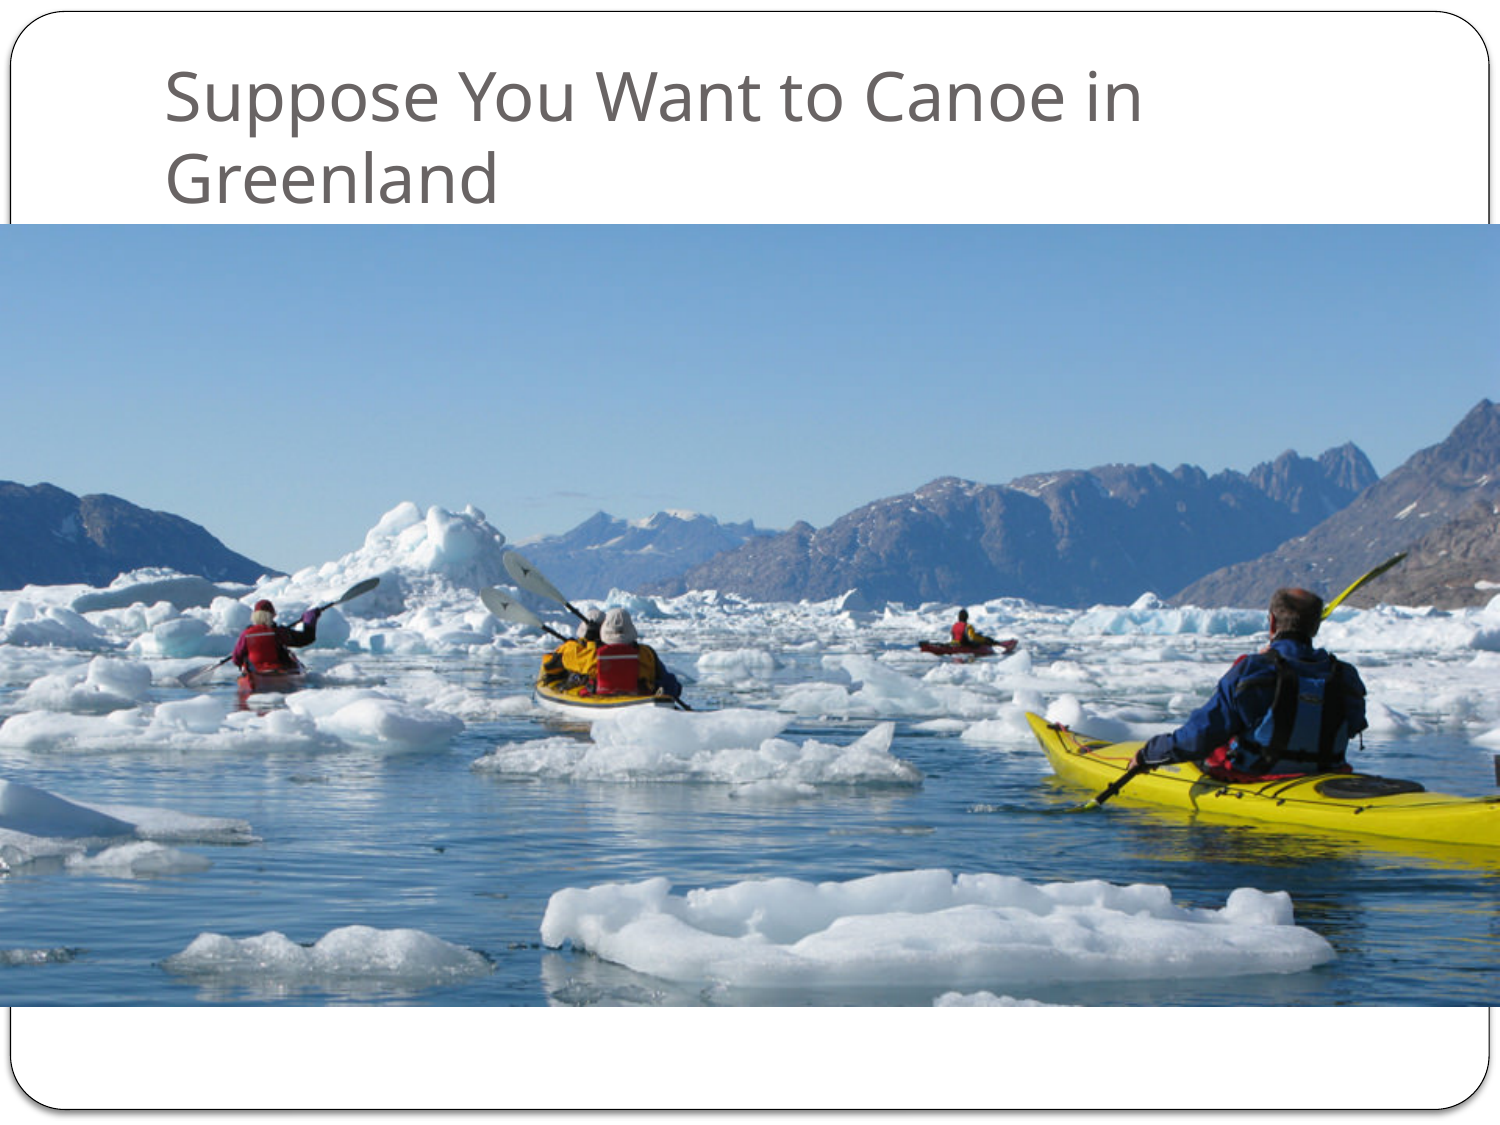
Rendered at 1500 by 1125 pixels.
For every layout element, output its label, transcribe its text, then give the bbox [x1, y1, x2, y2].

picture [0, 224, 1500, 1007]
title Suppose You Want to Canoe in Greenland [150, 45, 1425, 223]
